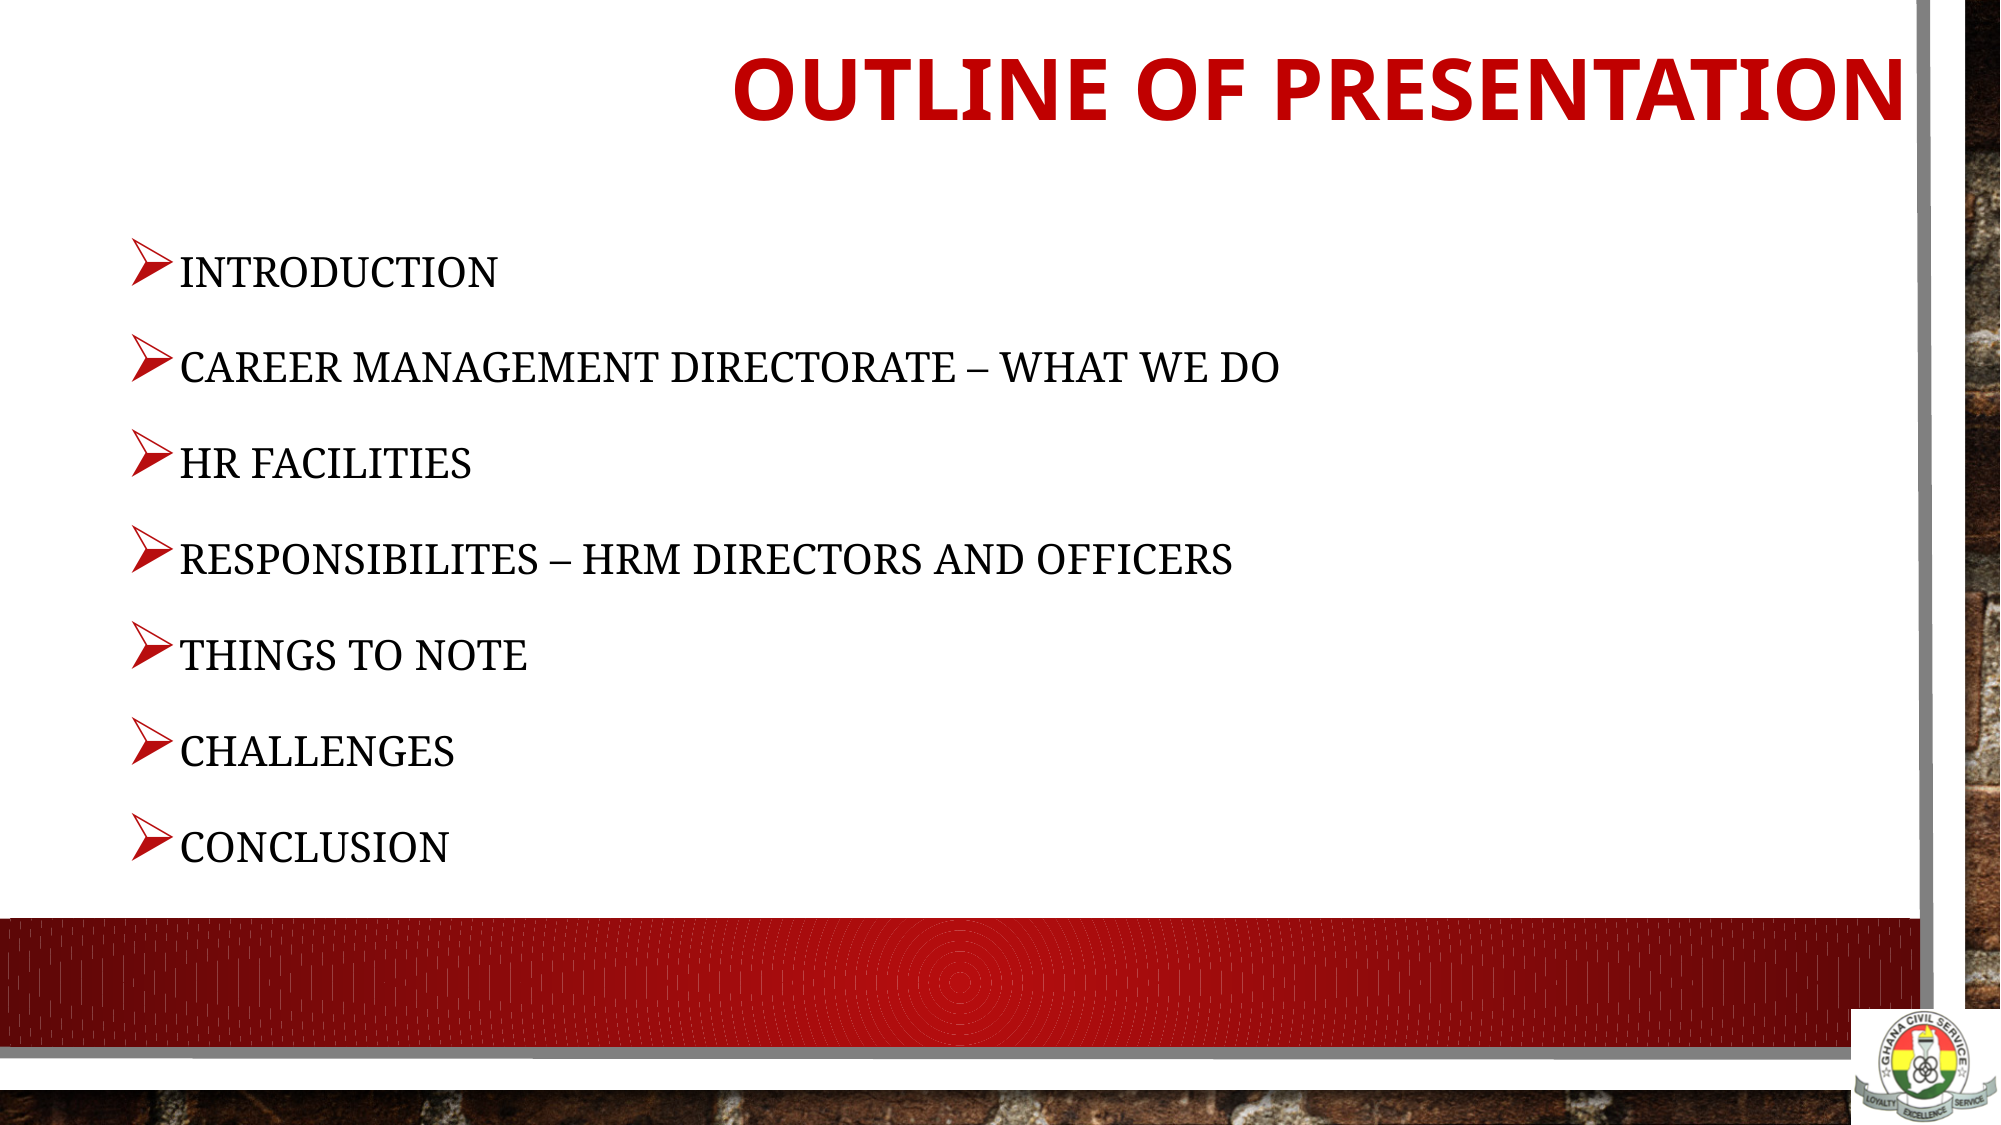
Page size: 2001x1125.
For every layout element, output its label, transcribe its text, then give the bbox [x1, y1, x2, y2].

list INTRODUCTION CAREER MANAGEMENT DIRECTORATE – WHAT WE DO HR FACILITIES RESPONSIBILITES – HRM DIRECTORS AND OFFICERS THINGS TO NOTE CHALLENGES CONCLUSION [111, 203, 1698, 993]
title OUTLINE OF PRESENTATION [713, 38, 1926, 148]
picture [0, 0, 2000, 1125]
